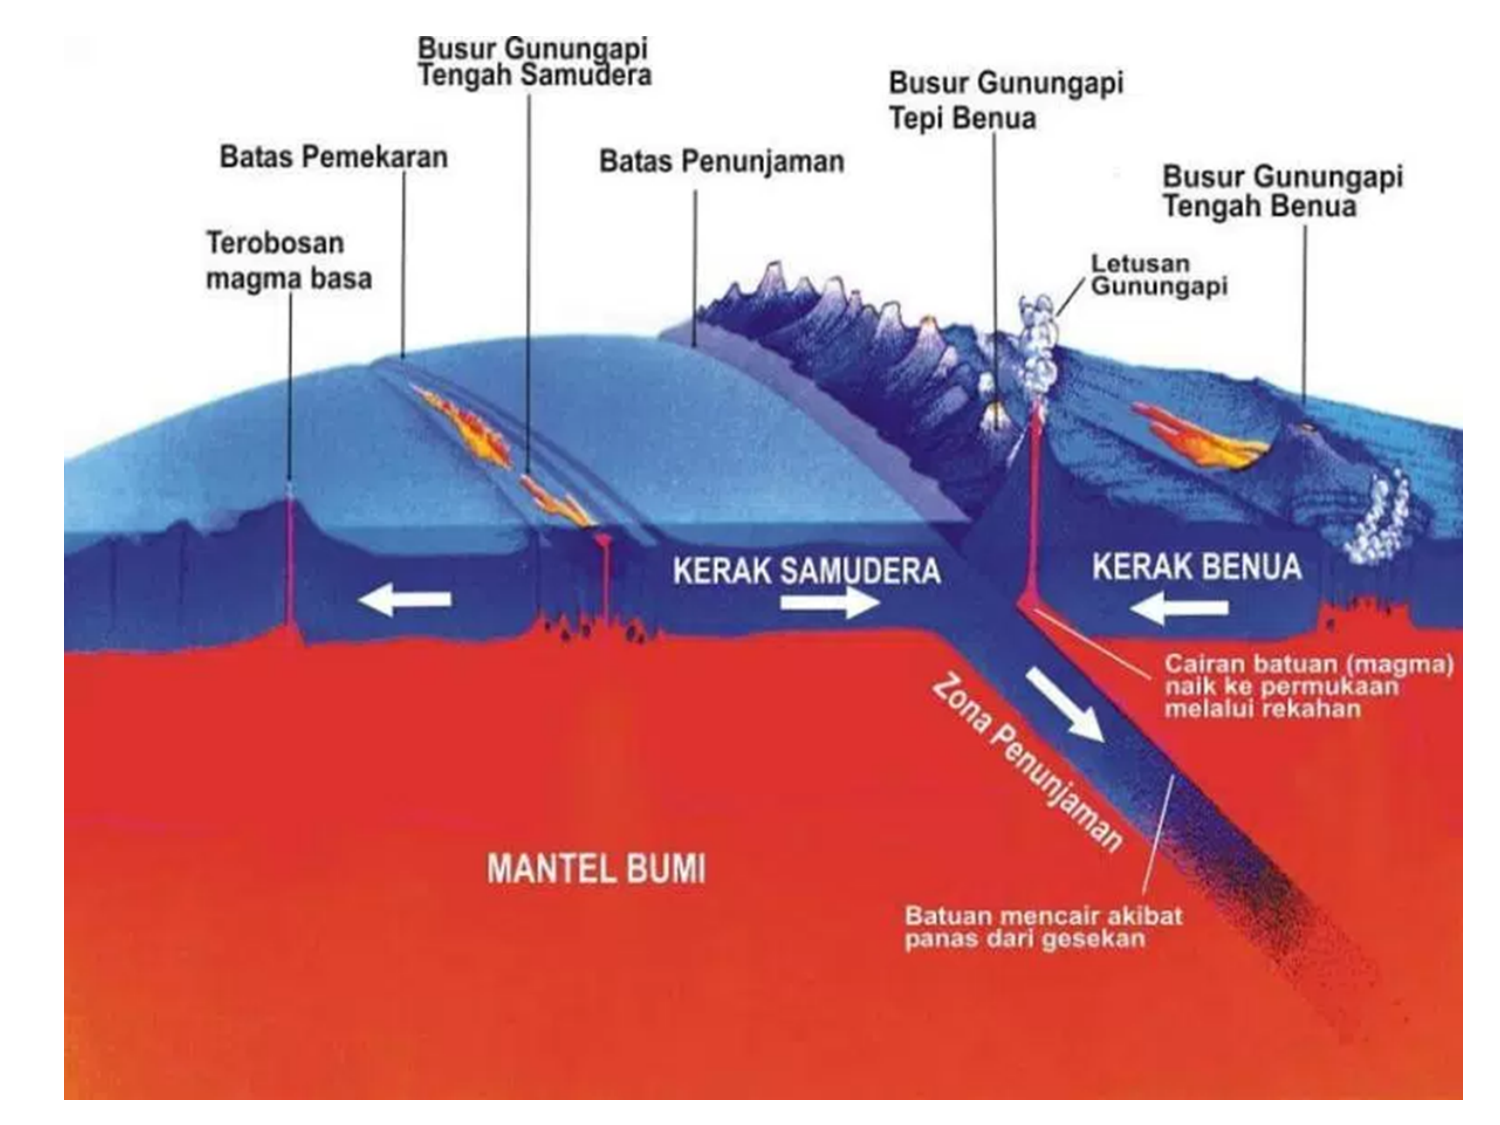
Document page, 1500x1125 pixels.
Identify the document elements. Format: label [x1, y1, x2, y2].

list [64, 36, 1463, 1101]
